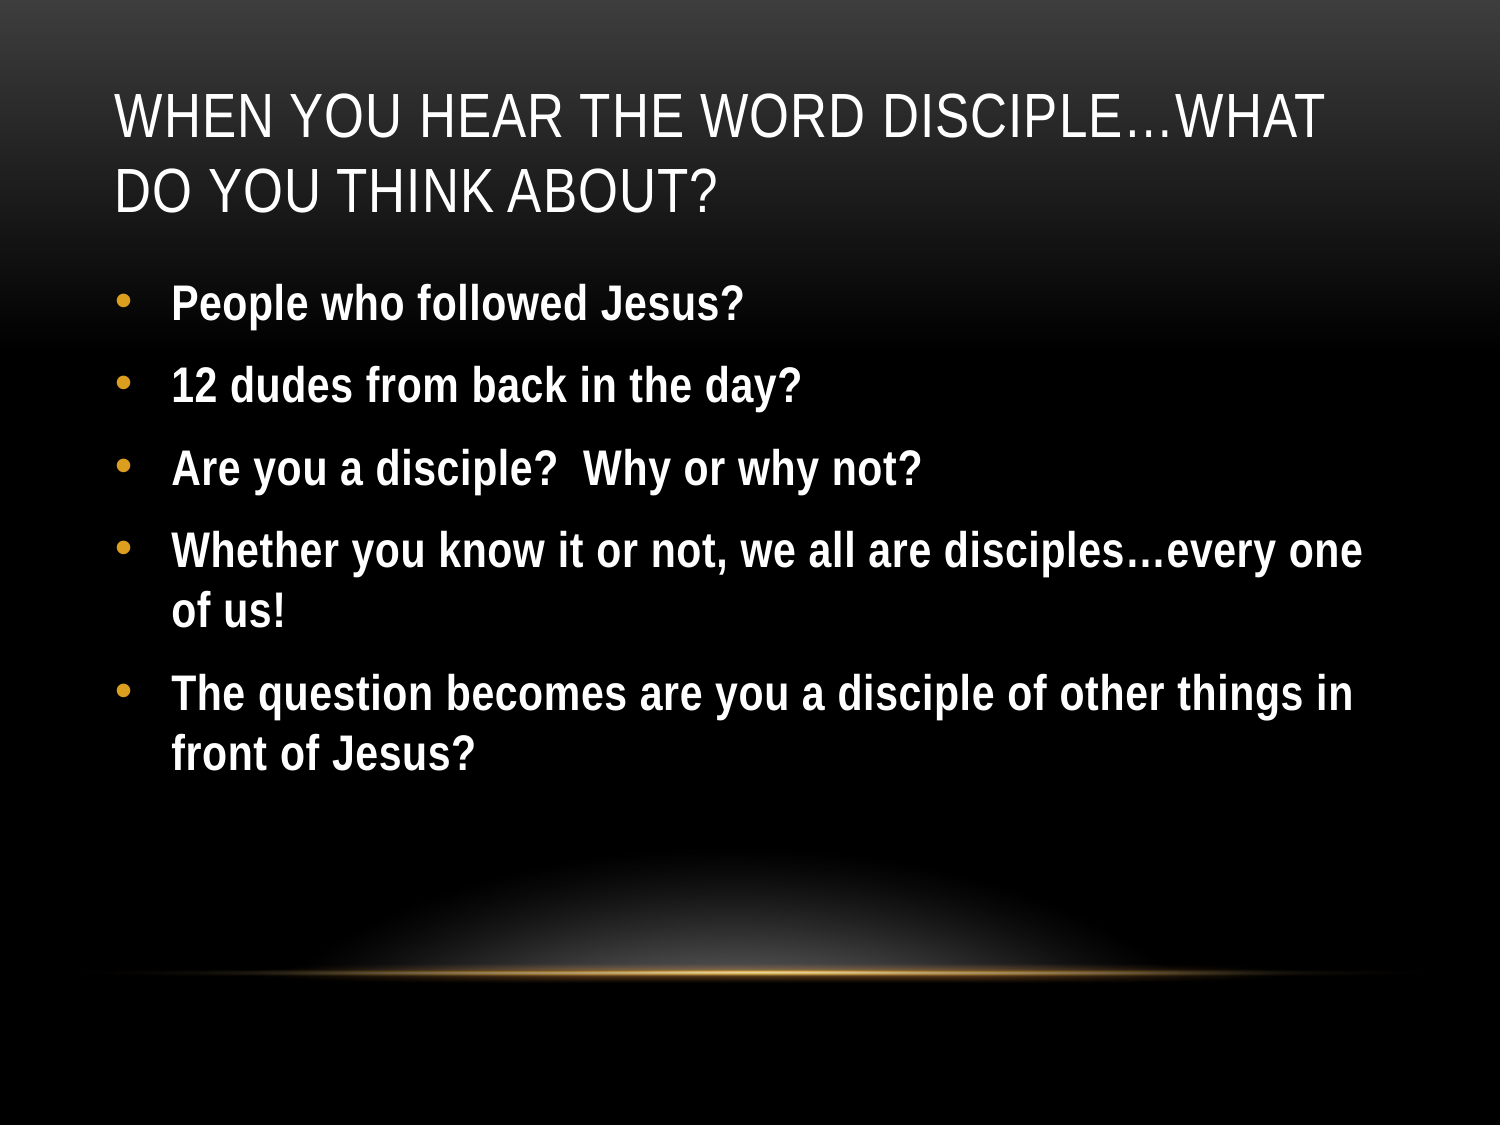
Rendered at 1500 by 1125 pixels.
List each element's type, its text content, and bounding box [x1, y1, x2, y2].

picture [0, 0, 1500, 1125]
title When you hear the word disciple…what do you think about? [99, 45, 1400, 233]
list People who followed Jesus? 12 dudes from back in the day? Are you a disciple? Why or why not? Whether you know it or not, we all are disciples…every one of us! The question becomes are you a disciple of other things in front of Jesus? [99, 262, 1400, 938]
